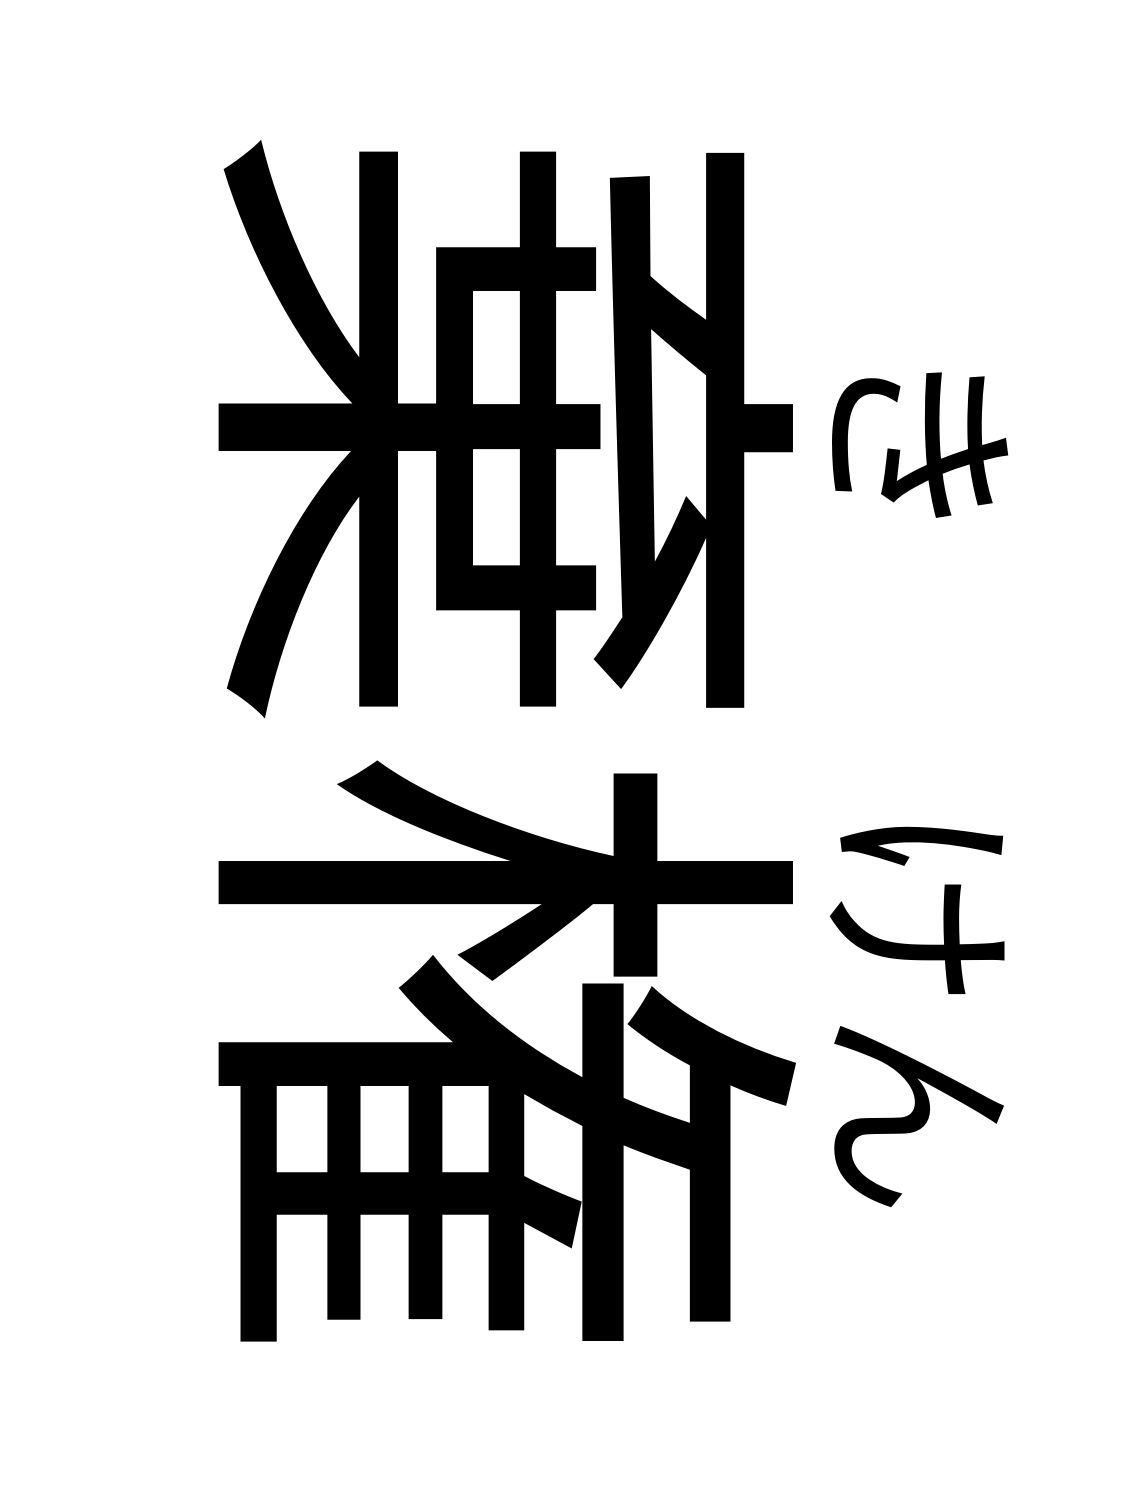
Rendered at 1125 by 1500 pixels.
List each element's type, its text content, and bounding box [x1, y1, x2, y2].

text_box 棄権 [135, 116, 894, 1384]
text_box き けん [775, 324, 1058, 1459]
